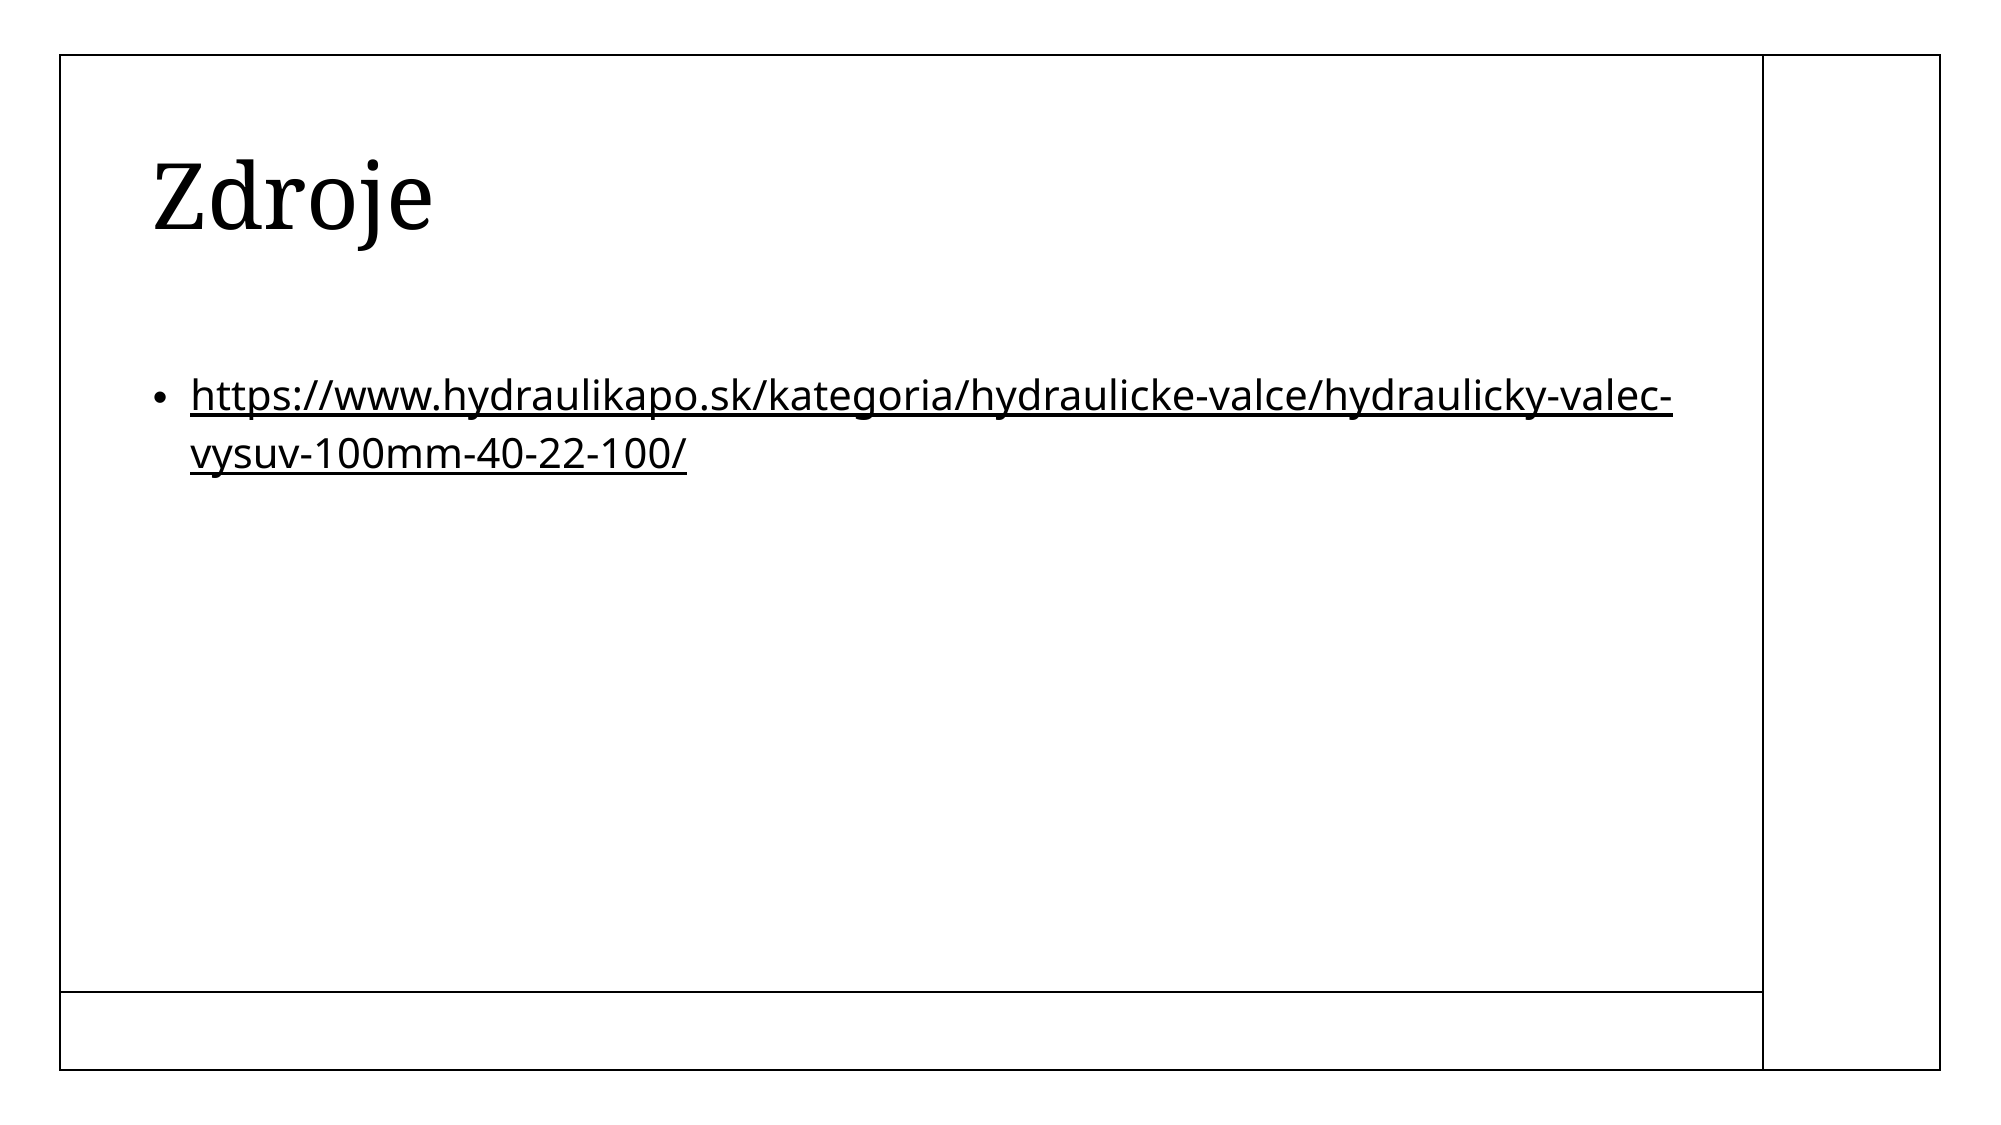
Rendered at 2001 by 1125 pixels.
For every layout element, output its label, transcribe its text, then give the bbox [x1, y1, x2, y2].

list https://www.hydraulikapo.sk/kategoria/hydraulicke-valce/hydraulicky-valec-vysuv-100mm-40-22-100/ [138, 343, 1695, 959]
title Zdroje [138, 90, 1695, 309]
